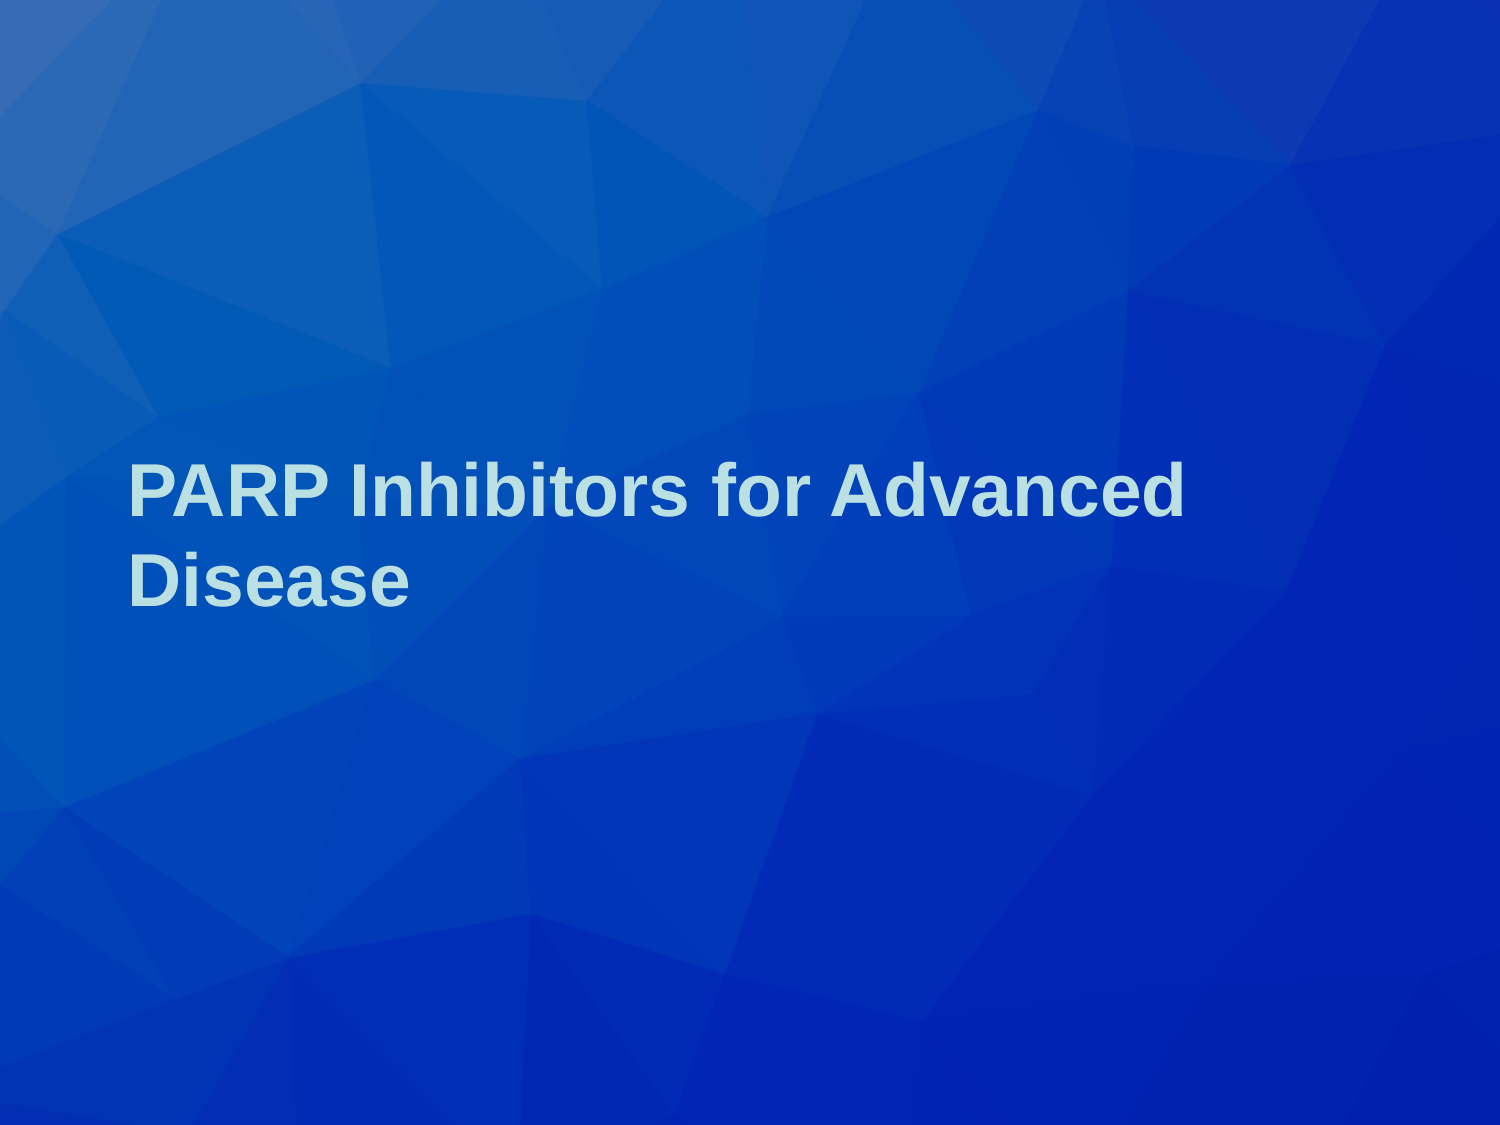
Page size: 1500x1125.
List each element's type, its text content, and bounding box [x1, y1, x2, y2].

title PARP Inhibitors for Advanced Disease [112, 350, 1388, 713]
picture [0, 0, 1500, 1125]
